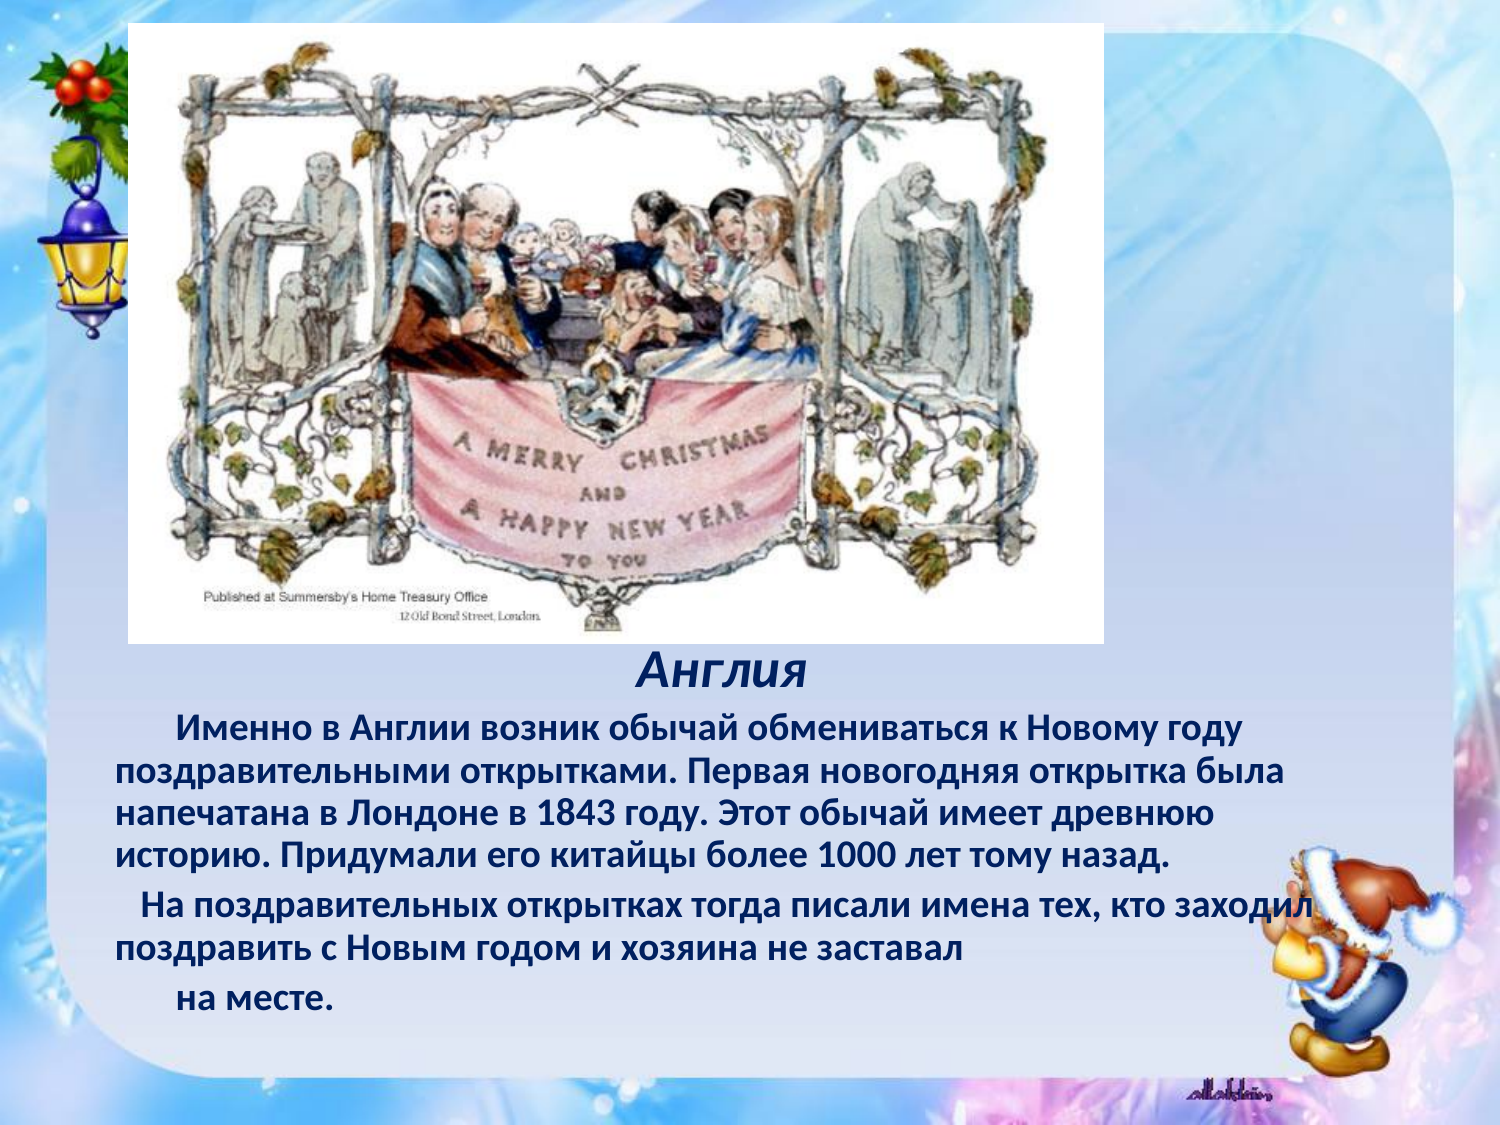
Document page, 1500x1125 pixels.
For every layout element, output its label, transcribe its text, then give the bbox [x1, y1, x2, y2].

picture [0, 0, 1500, 1125]
list Англия Именно в Англии возник обычай обмениваться к Новому году поздравительными открытками. Первая новогодняя открытка была напечатана в Лондоне в 1843 году. Этот обычай имеет древнюю историю. Придумали его китайцы более 1000 лет тому назад. На поздравительных открытках тогда писали имена тех, кто заходил поздравить с Новым годом и хозяина не заставал на месте. [46, 632, 1397, 1027]
